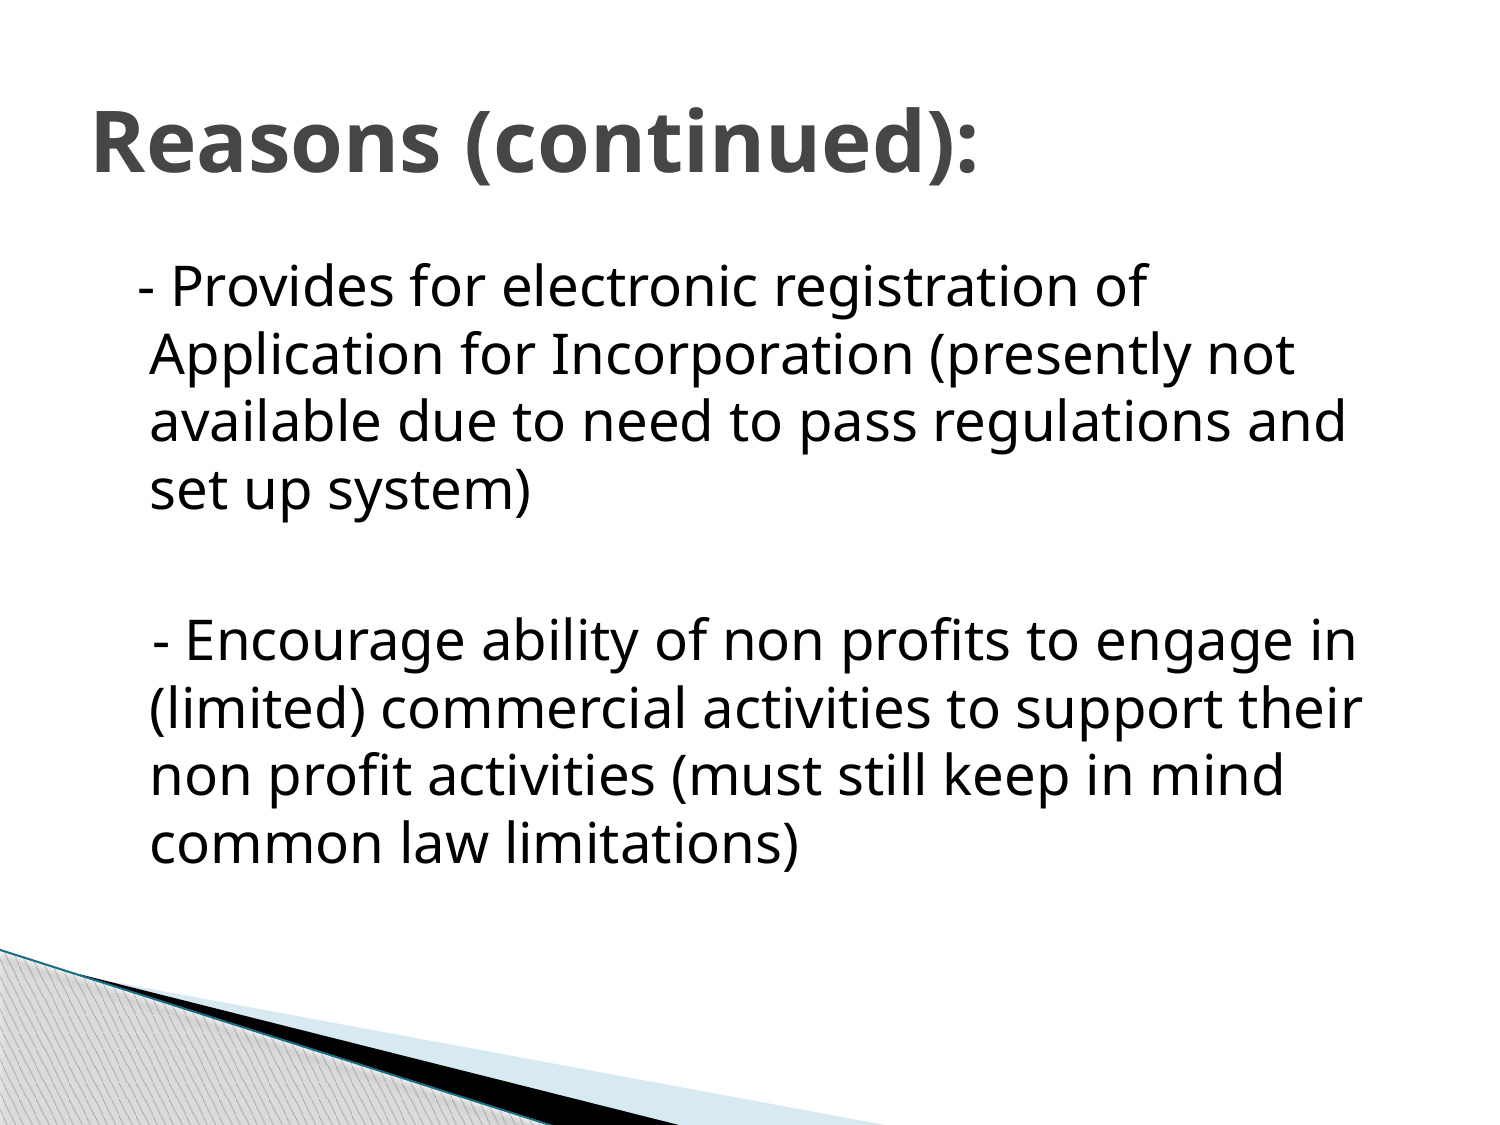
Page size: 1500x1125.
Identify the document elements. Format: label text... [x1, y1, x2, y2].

title Reasons (continued): [75, 45, 1425, 233]
list - Provides for electronic registration of Application for Incorporation (presently not available due to need to pass regulations and set up system) - Encourage ability of non profits to engage in (limited) commercial activities to support their non profit activities (must still keep in mind common law limitations) [75, 243, 1425, 986]
